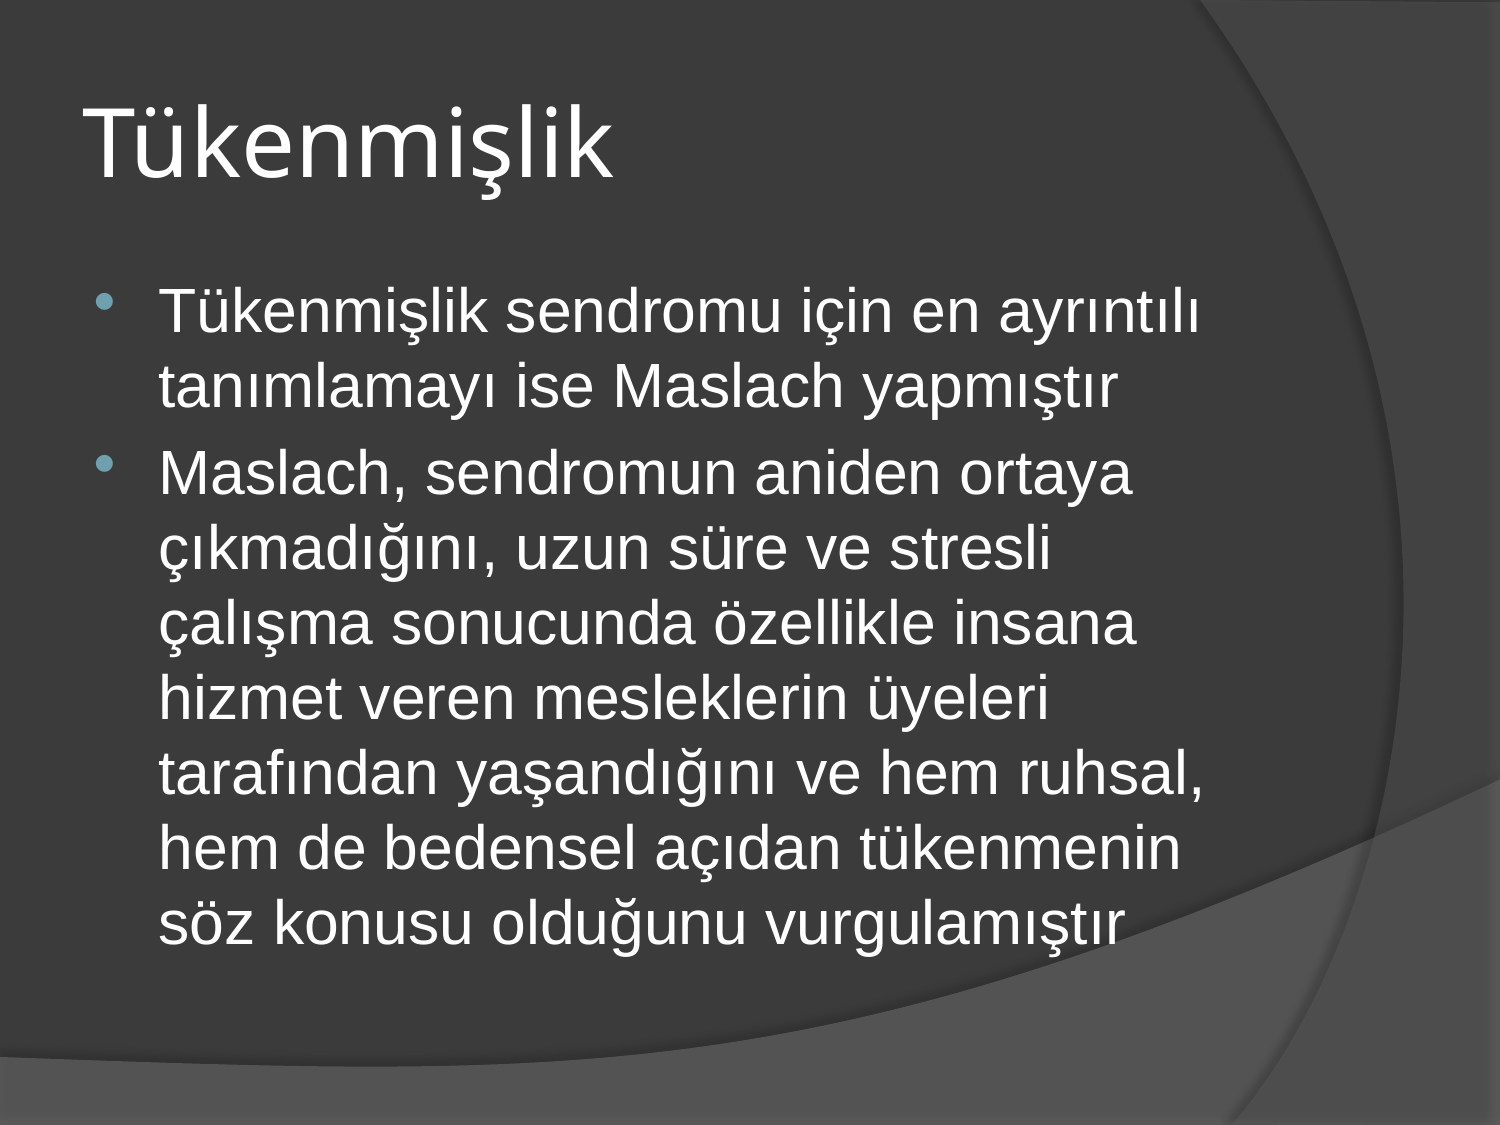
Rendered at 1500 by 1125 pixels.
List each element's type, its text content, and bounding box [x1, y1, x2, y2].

title Tükenmişlik [74, 44, 1301, 233]
list Tükenmişlik sendromu için en ayrıntılı tanımlamayı ise Maslach yapmıştır Maslach, sendromun aniden ortaya çıkmadığını, uzun süre ve stresli çalışma sonucunda özellikle insana hizmet veren mesleklerin üyeleri tarafından yaşandığını ve hem ruhsal, hem de bedensel açıdan tükenmenin söz konusu olduğunu vurgulamıştır [74, 262, 1301, 1006]
